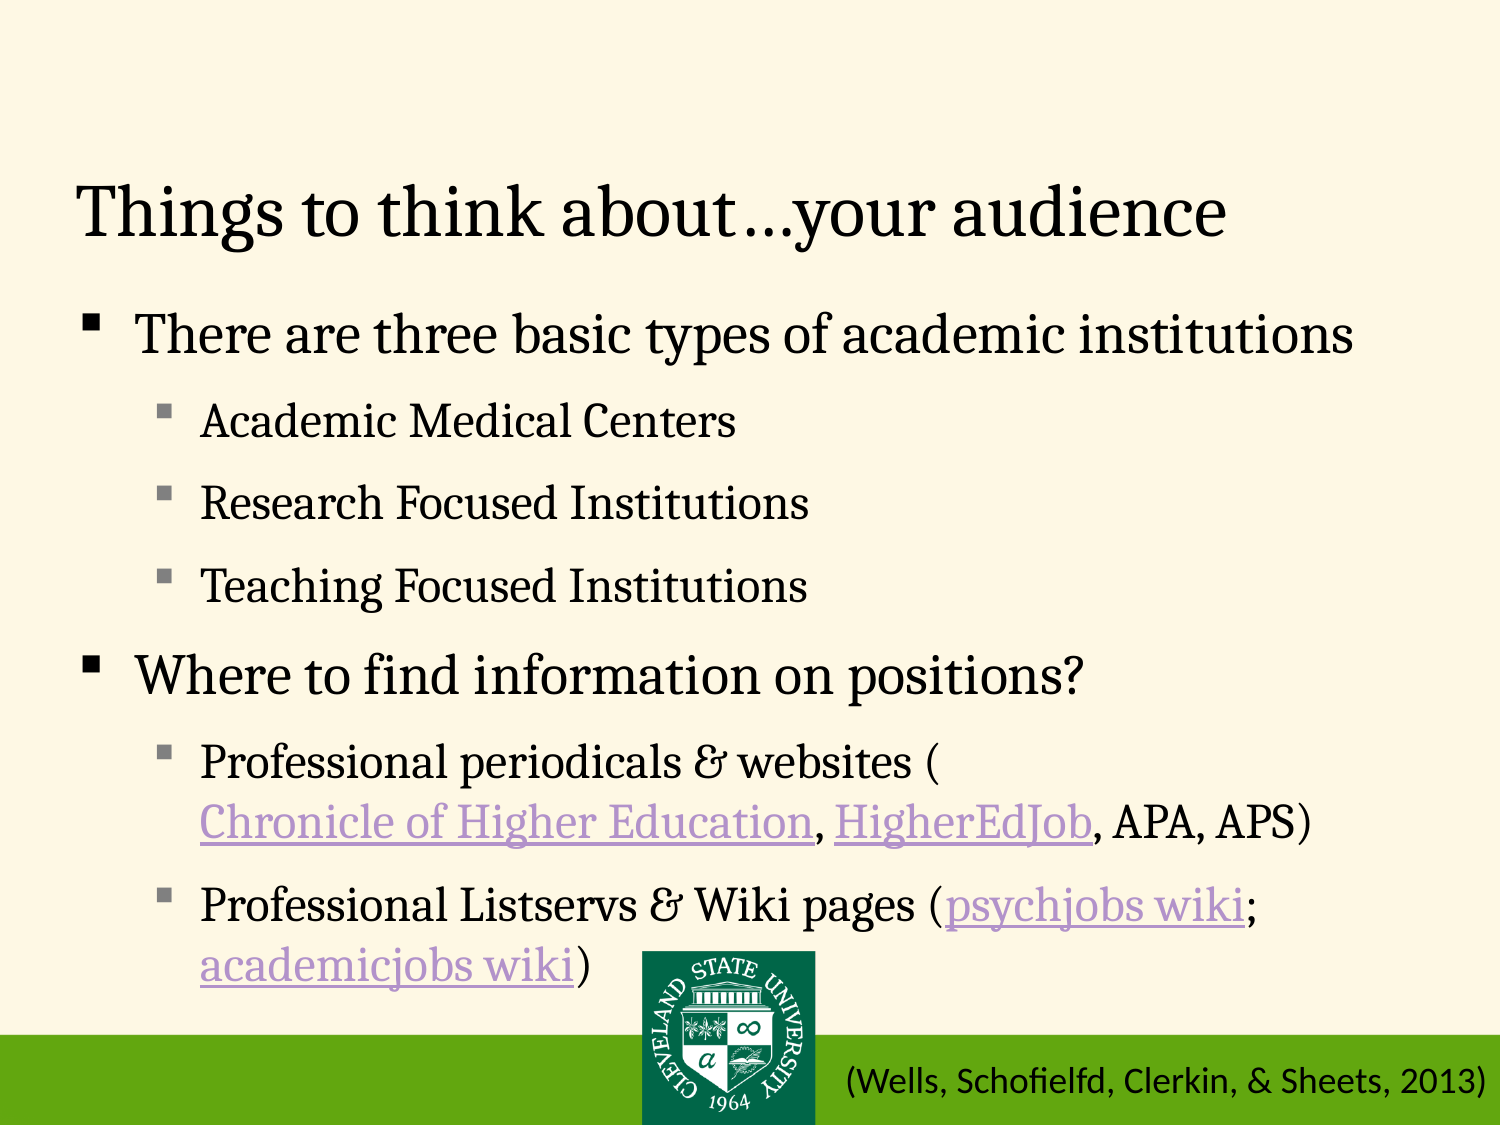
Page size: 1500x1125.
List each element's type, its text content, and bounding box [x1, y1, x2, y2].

picture [0, 932, 1500, 1125]
list There are three basic types of academic institutions Academic Medical Centers Research Focused Institutions Teaching Focused Institutions Where to find information on positions? Professional periodicals & websites (Chronicle of Higher Education, HigherEdJob, APA, APS) Professional Listservs & Wiki pages (psychjobs wiki; academicjobs wiki) [77, 287, 1463, 932]
title Things to think about…your audience [75, 112, 1438, 300]
